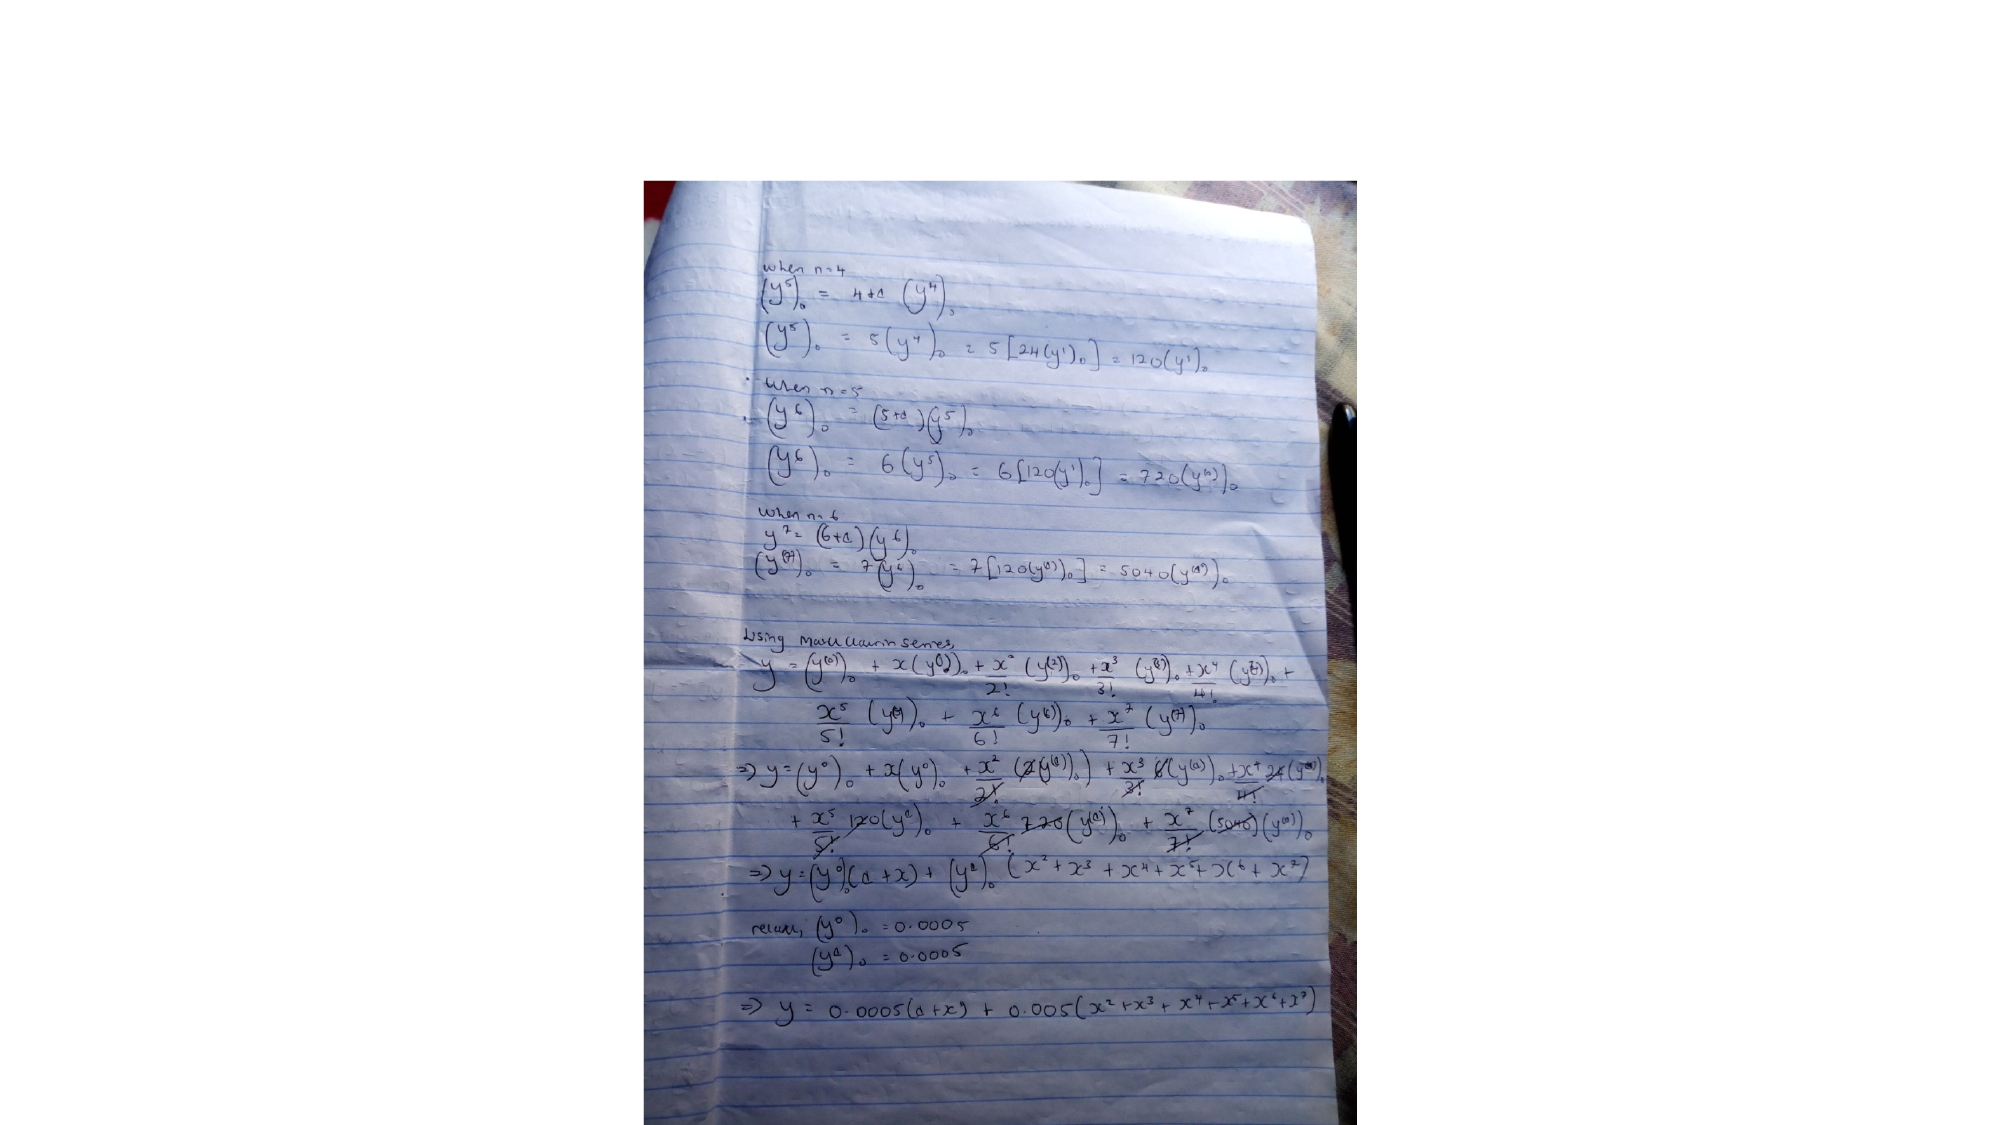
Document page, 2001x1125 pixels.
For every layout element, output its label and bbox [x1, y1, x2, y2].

picture [644, 1014, 1357, 1125]
picture [644, 182, 1357, 299]
list [524, 299, 1476, 1014]
